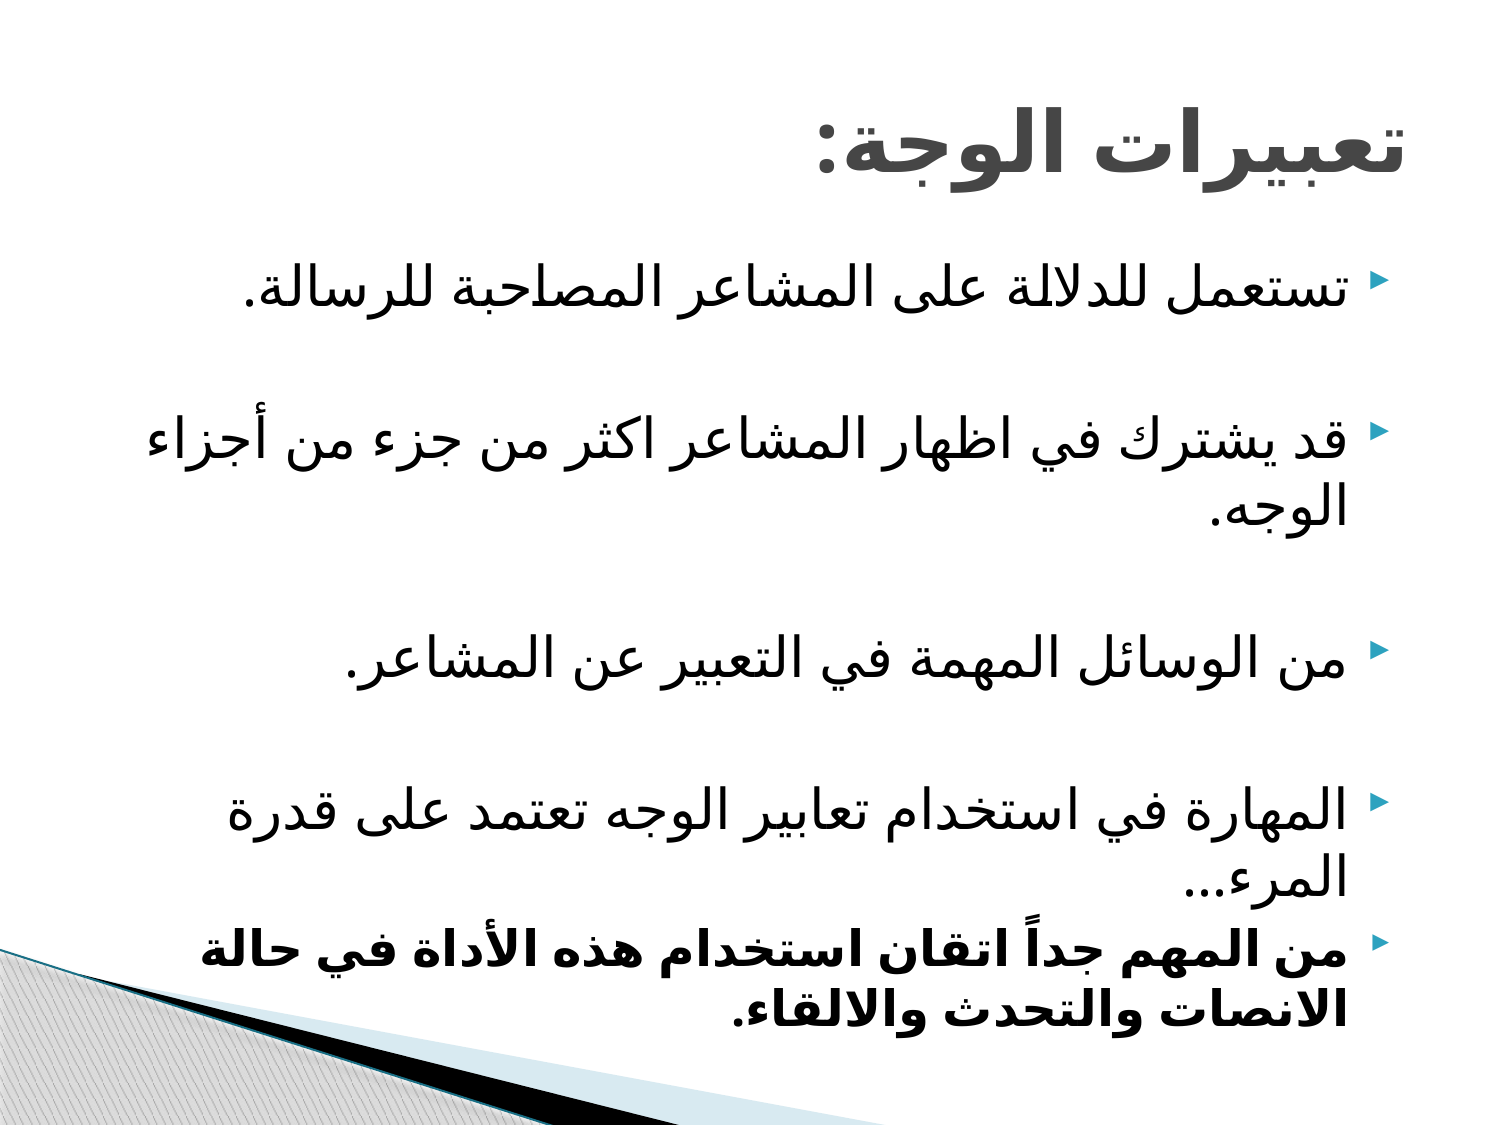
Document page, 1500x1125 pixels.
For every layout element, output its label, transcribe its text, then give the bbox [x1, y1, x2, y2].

title تعبيرات الوجة: [75, 45, 1425, 233]
list تستعمل للدلالة على المشاعر المصاحبة للرسالة. قد يشترك في اظهار المشاعر اكثر من جزء من أجزاء الوجه. من الوسائل المهمة في التعبير عن المشاعر. المهارة في استخدام تعابير الوجه تعتمد على قدرة المرء... من المهم جداً اتقان استخدام هذه الأداة في حالة الانصات والتحدث والالقاء. [75, 243, 1425, 986]
